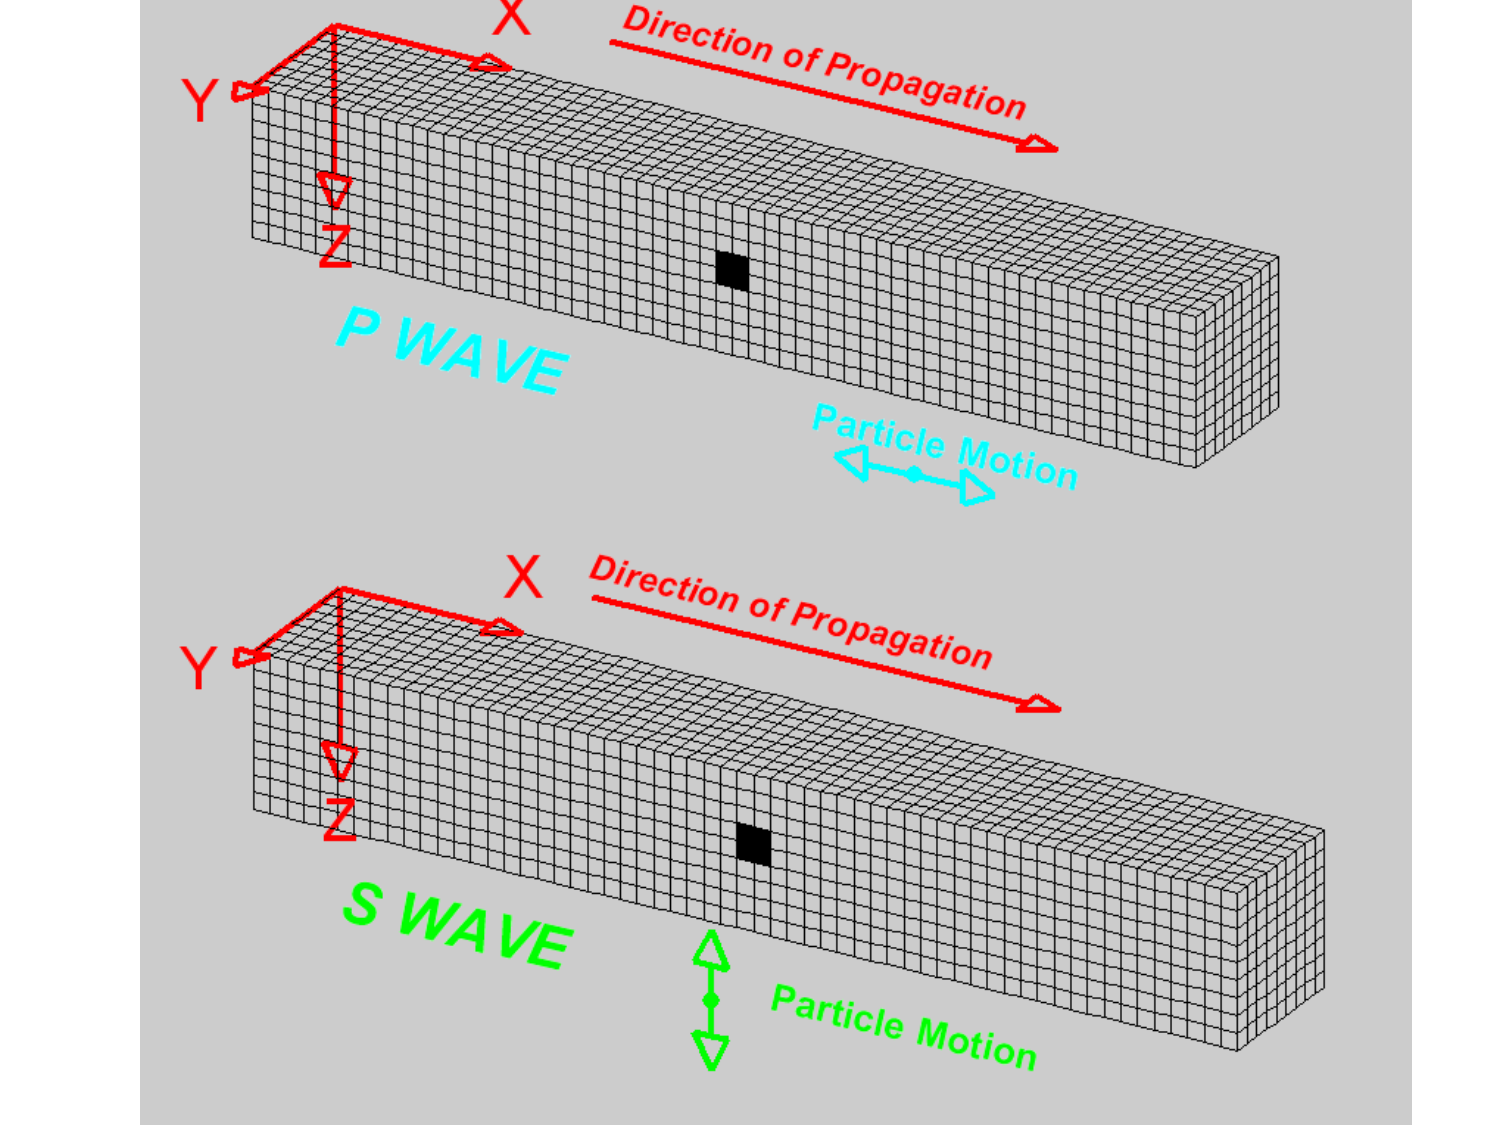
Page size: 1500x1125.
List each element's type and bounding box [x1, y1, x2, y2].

picture [139, 0, 1412, 1125]
